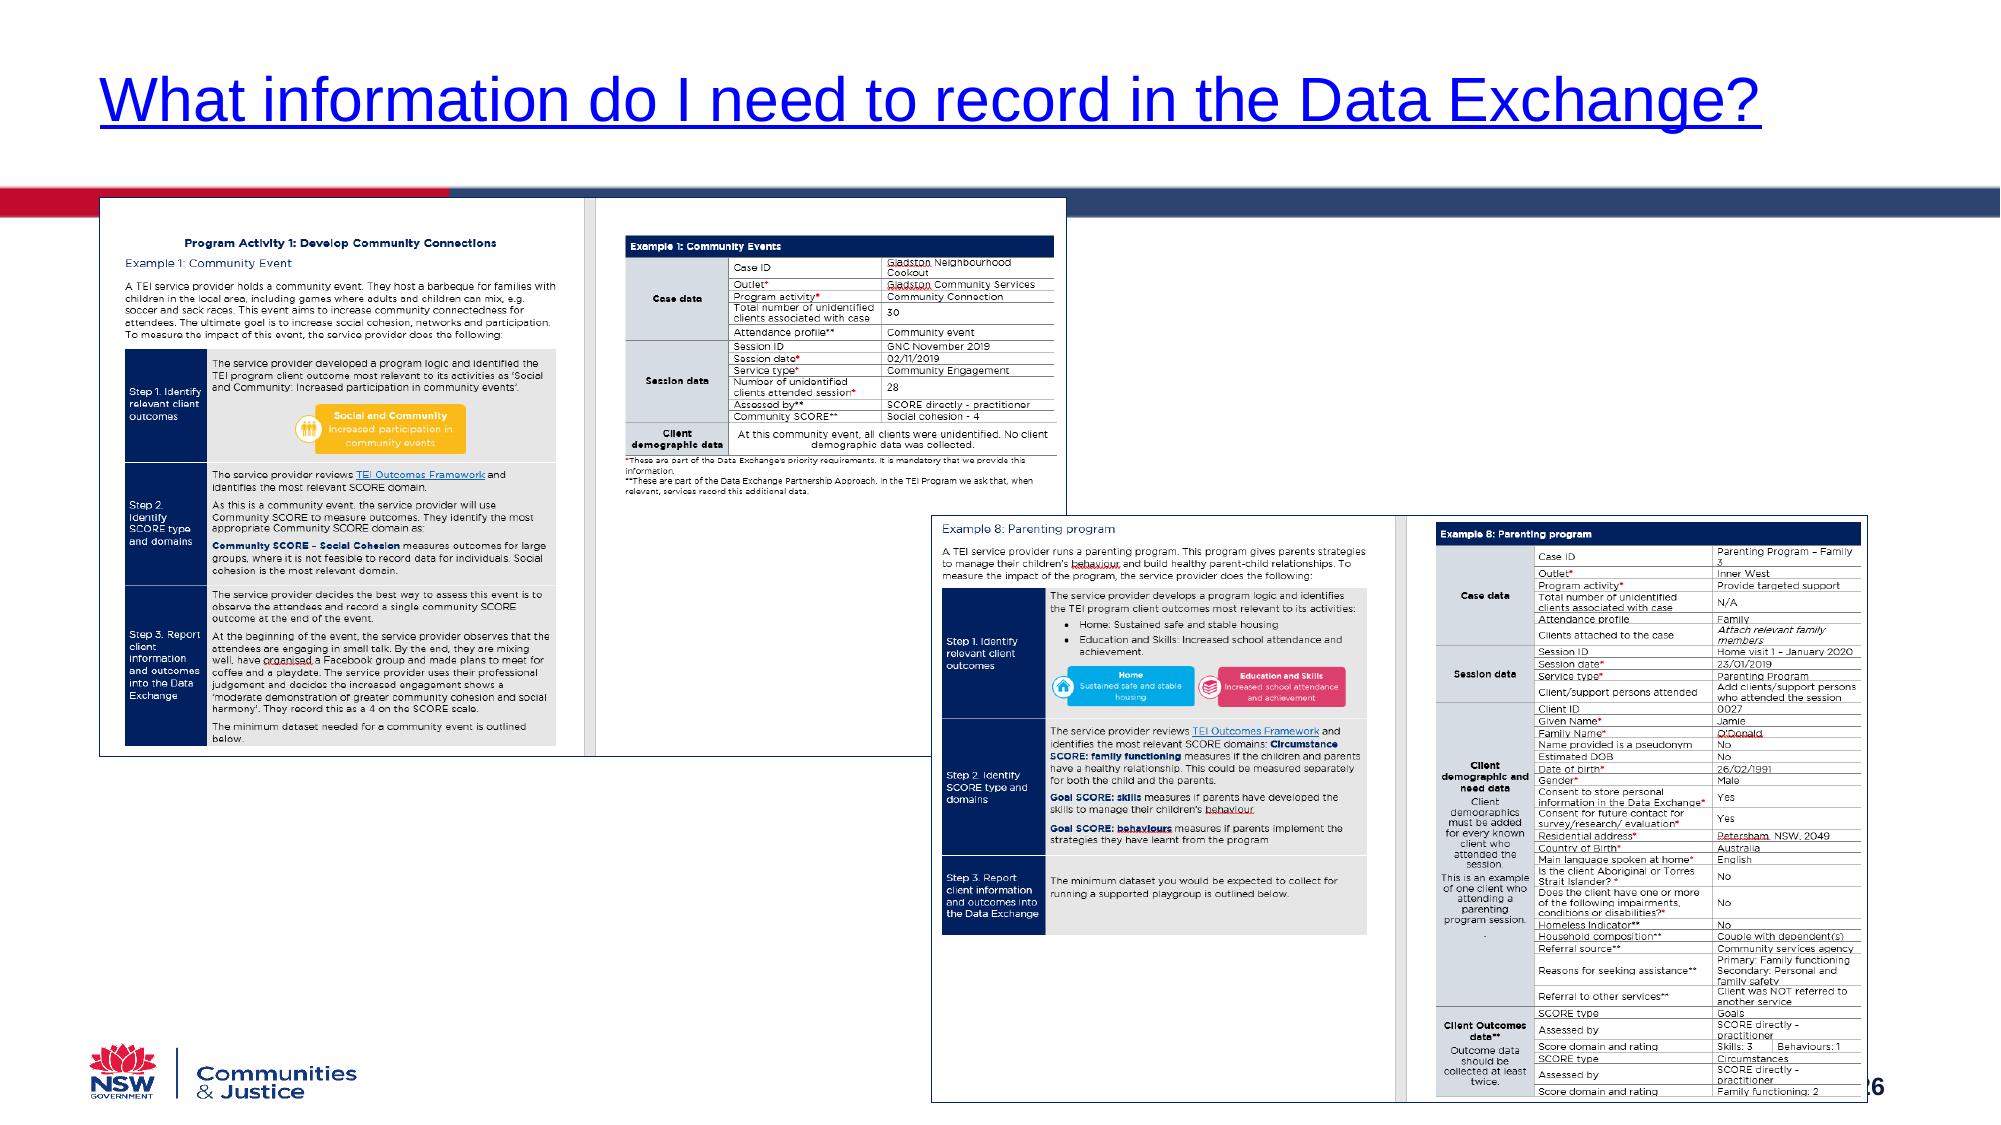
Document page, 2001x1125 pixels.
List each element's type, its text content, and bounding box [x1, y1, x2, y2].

title What information do I need to record in the Data Exchange? [99, 59, 1900, 248]
picture [0, 0, 2000, 1125]
slide_number 26 [1871, 1068, 1900, 1103]
